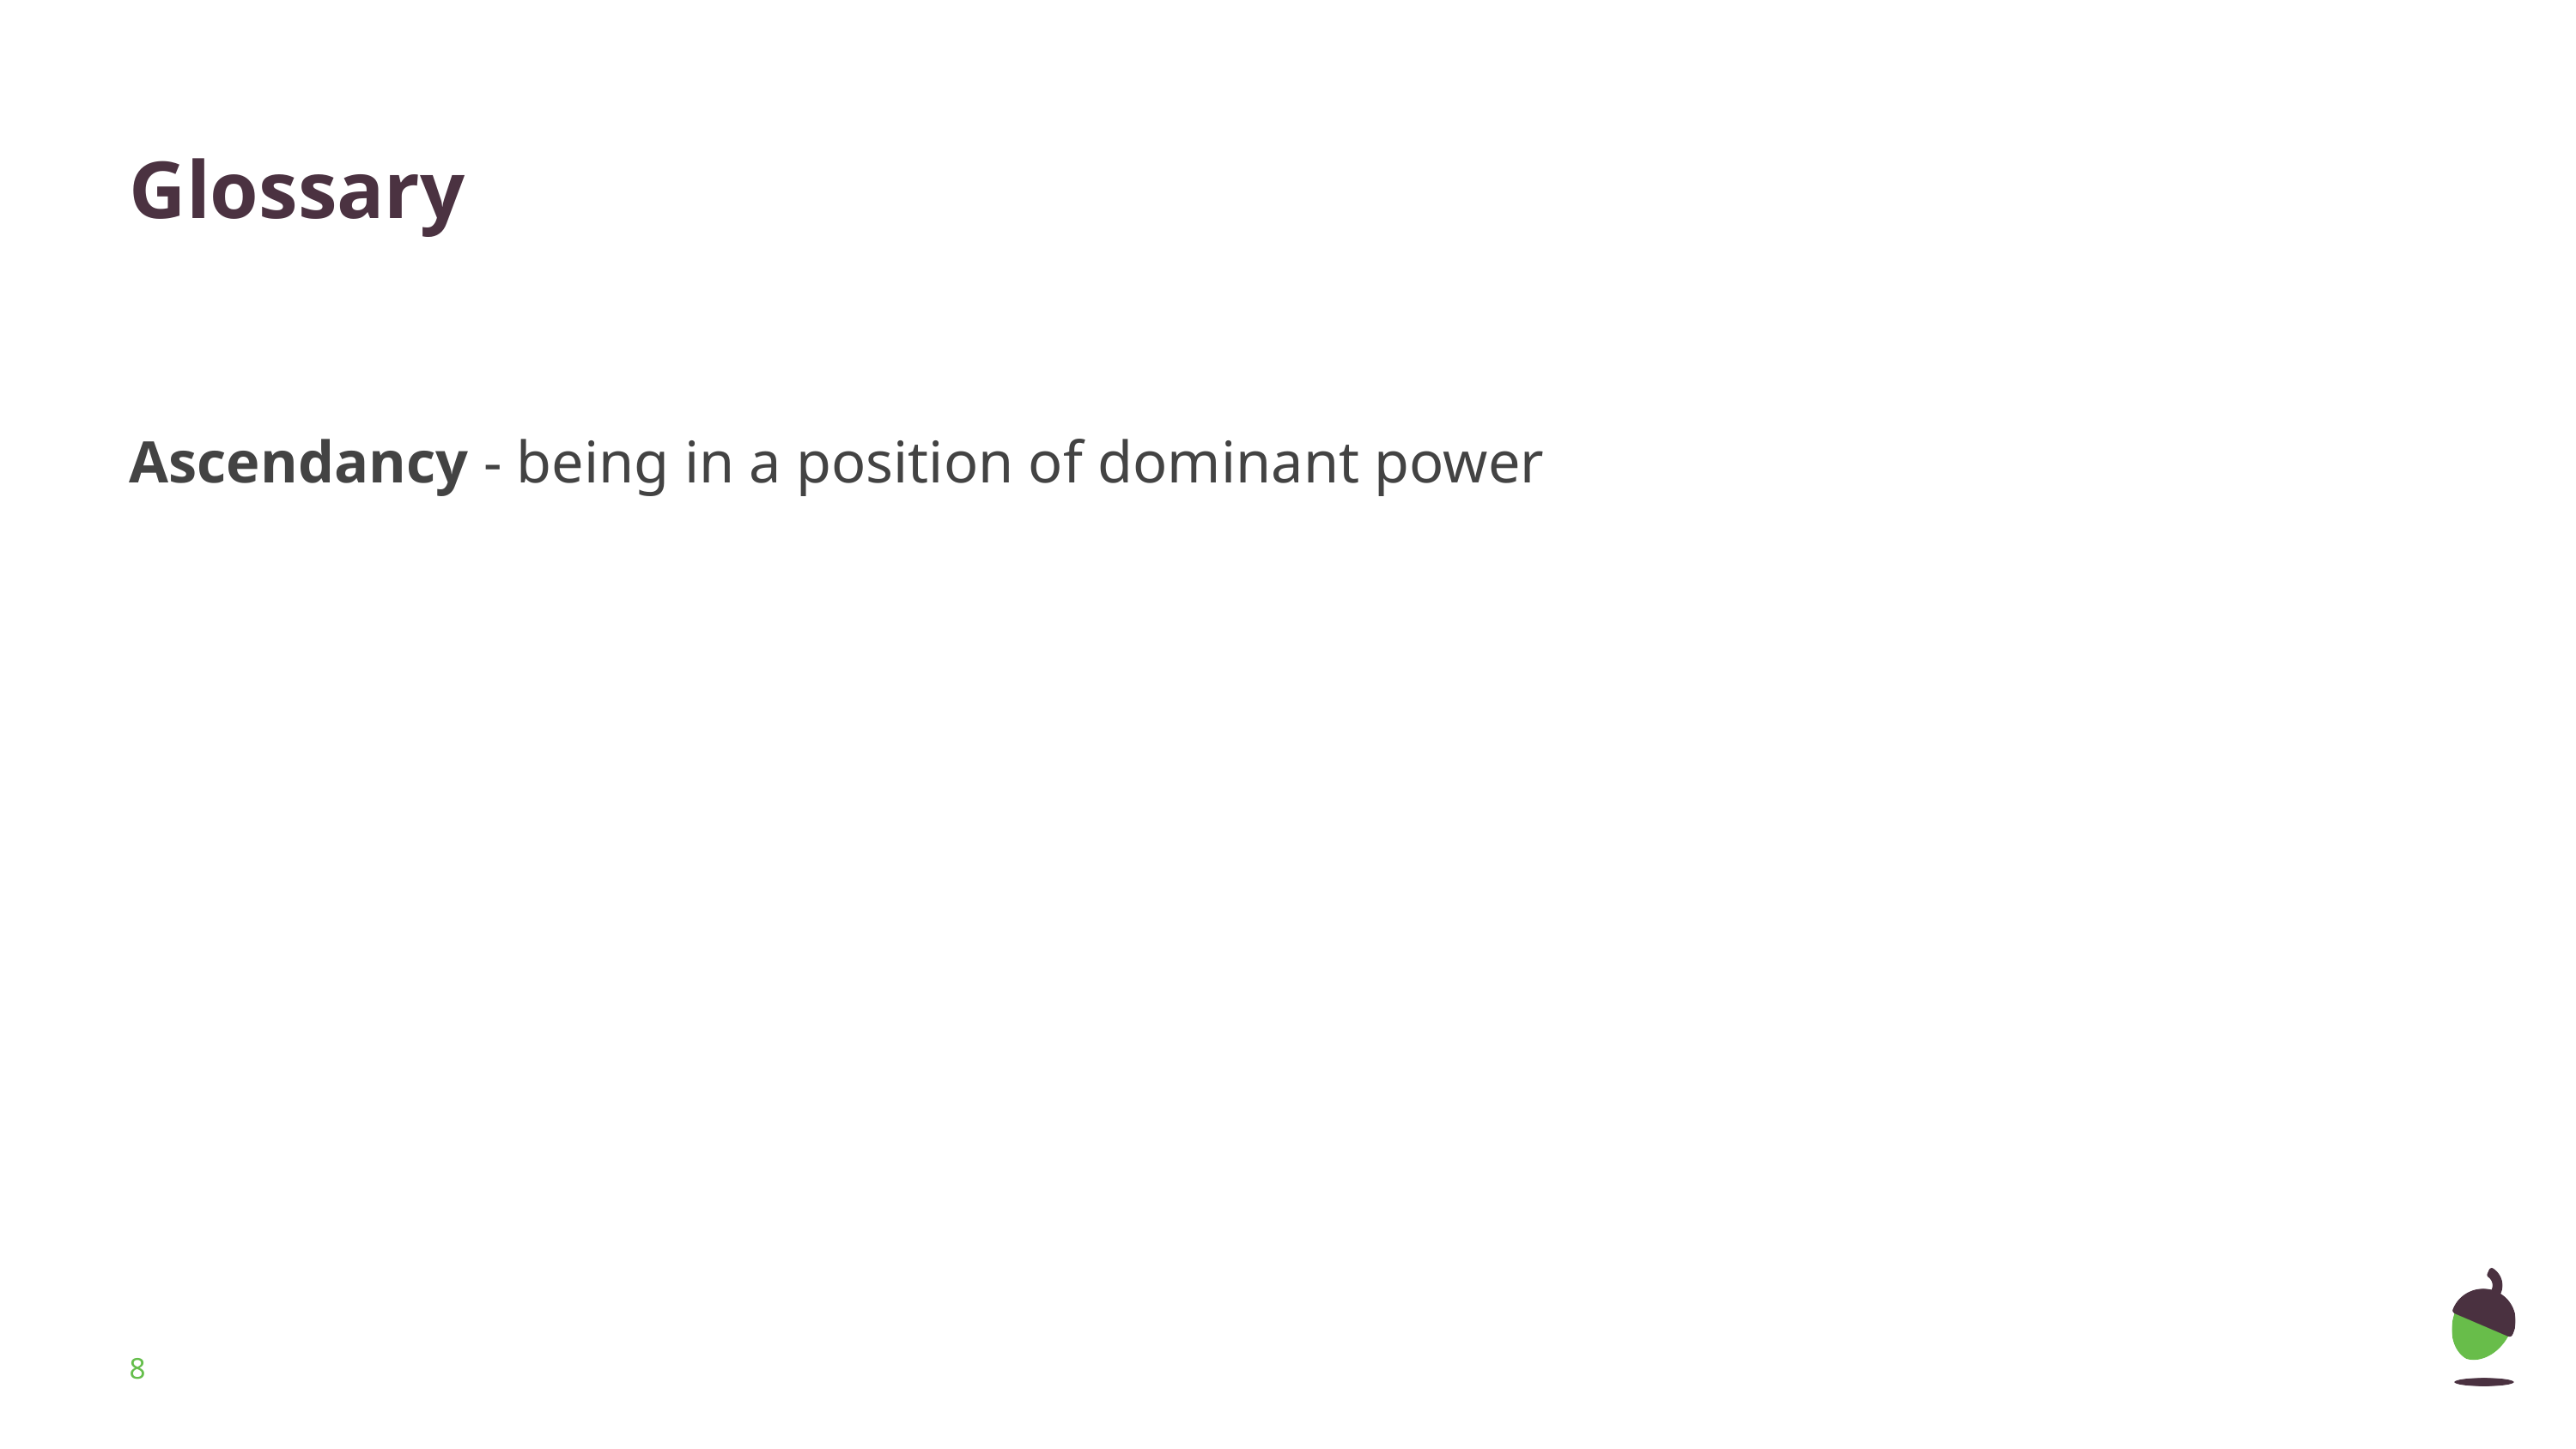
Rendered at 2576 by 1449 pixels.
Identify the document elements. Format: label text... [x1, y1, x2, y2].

picture [2451, 1268, 2516, 1386]
title Glossary [129, 124, 2447, 355]
slide_number ‹#› [129, 1349, 332, 1401]
list Ascendancy - being in a position of dominant power [129, 404, 2447, 1245]
